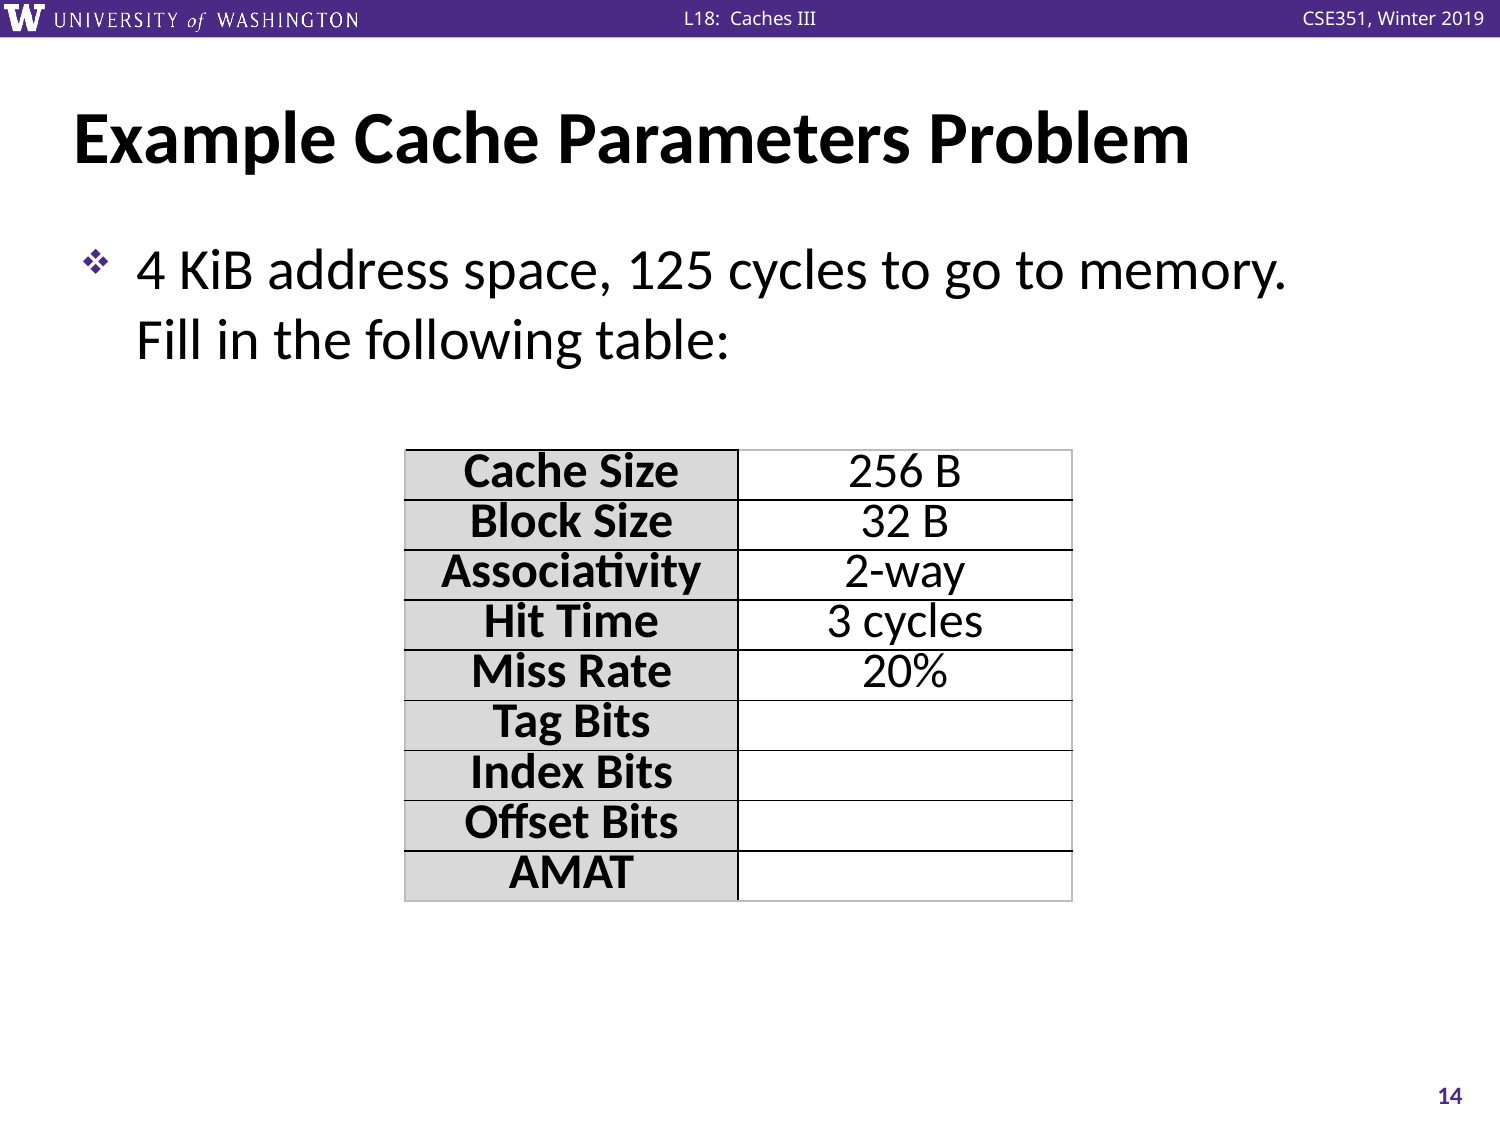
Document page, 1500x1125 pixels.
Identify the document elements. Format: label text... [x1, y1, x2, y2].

slide_number 14 [1400, 1065, 1500, 1125]
table_cell Associativity [406, 551, 737, 599]
table_cell AMAT [406, 852, 737, 900]
table_cell [739, 801, 1071, 850]
table_cell Miss Rate [406, 651, 737, 700]
table_cell [739, 852, 1071, 900]
table_header Cache Size [406, 451, 737, 499]
title Example Cache Parameters Problem [58, 71, 1438, 197]
table_cell 2-way [739, 551, 1071, 599]
table_cell Index Bits [406, 751, 737, 800]
table_cell 3 cycles [739, 601, 1071, 649]
table_cell 32 B [739, 501, 1071, 549]
table_cell 20% [739, 651, 1071, 700]
table_cell [739, 751, 1071, 800]
table_cell Tag Bits [406, 701, 737, 750]
picture [4, 4, 358, 32]
table_header 256 B [739, 451, 1071, 499]
table_cell Block Size [406, 501, 737, 549]
table_cell [739, 701, 1071, 750]
table_cell Offset Bits [406, 801, 737, 850]
table_cell Hit Time [406, 601, 737, 649]
list 4 KiB address space, 125 cycles to go to memory. Fill in the following table: [64, 223, 1438, 1040]
